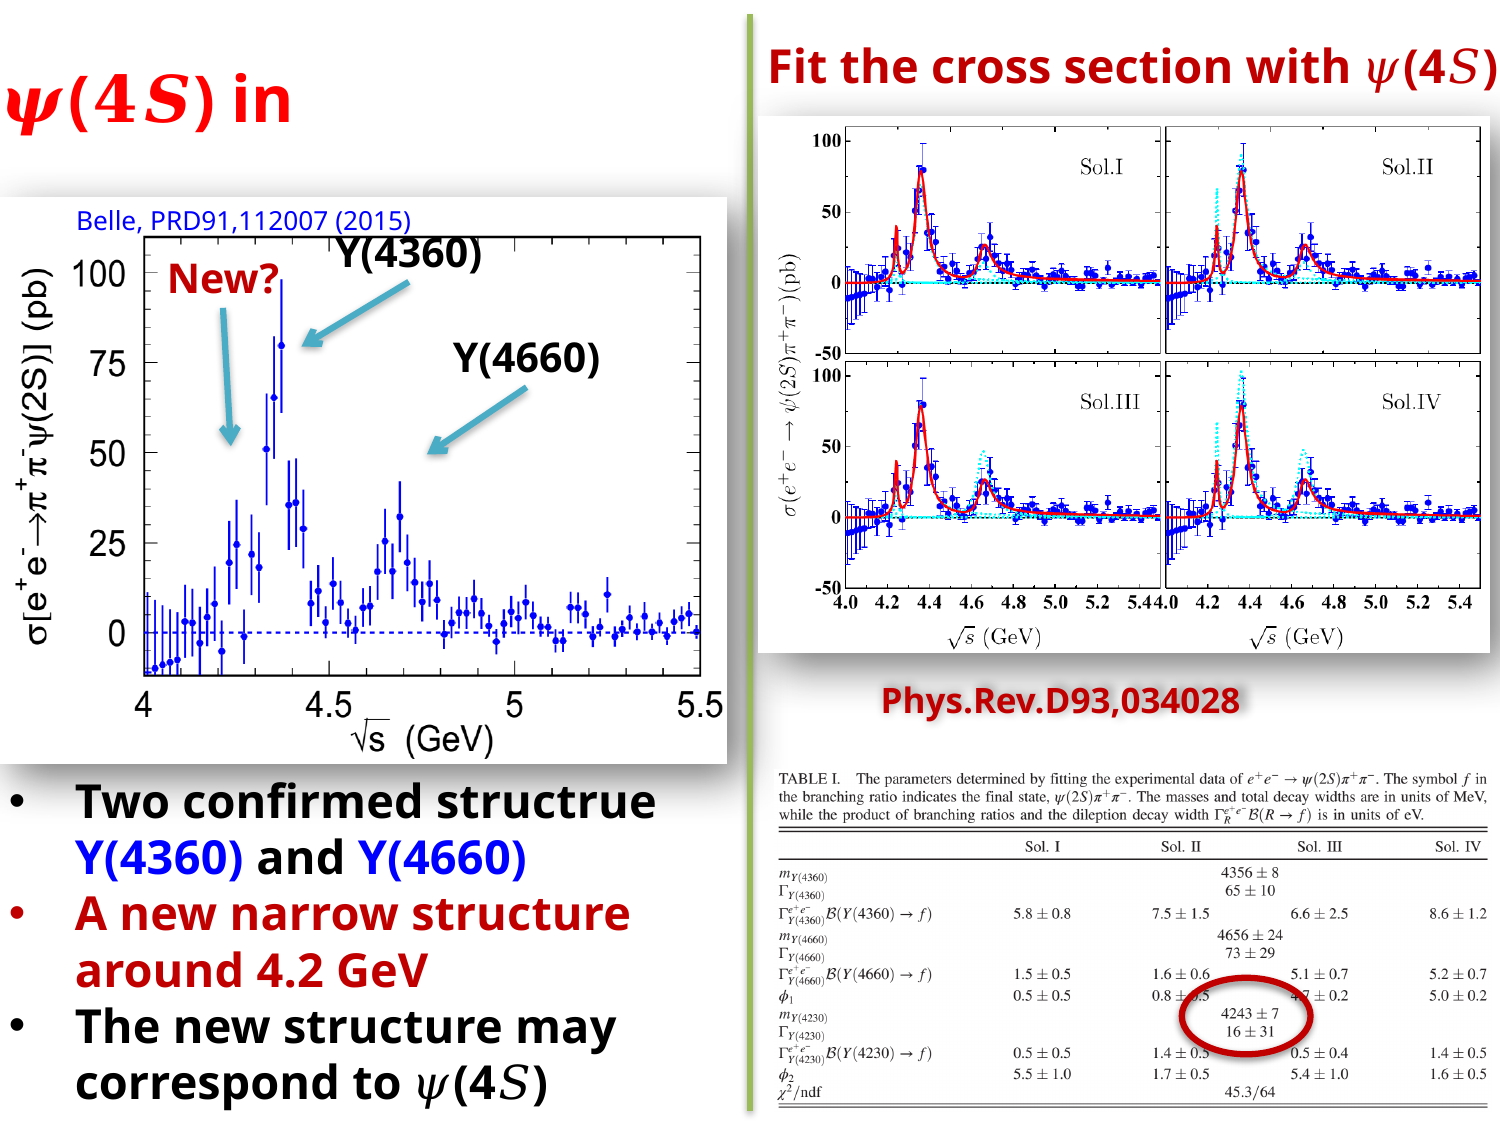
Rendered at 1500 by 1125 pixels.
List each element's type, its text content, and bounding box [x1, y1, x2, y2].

text_box Phys.Rev.D93,034028 [804, 672, 1317, 727]
picture [0, 196, 727, 765]
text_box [222, 307, 232, 447]
picture [774, 768, 1492, 1112]
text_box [301, 281, 410, 347]
text_box Two confirmed structrue Y(4360) and Y(4660) A new narrow structure around 4.2 GeV The new structure may correspond to 𝜓(4𝑆) [3, 765, 740, 1115]
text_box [426, 387, 527, 455]
picture [758, 115, 1490, 653]
text_box Fit the cross section with 𝜓(4𝑆) [761, 31, 1500, 100]
